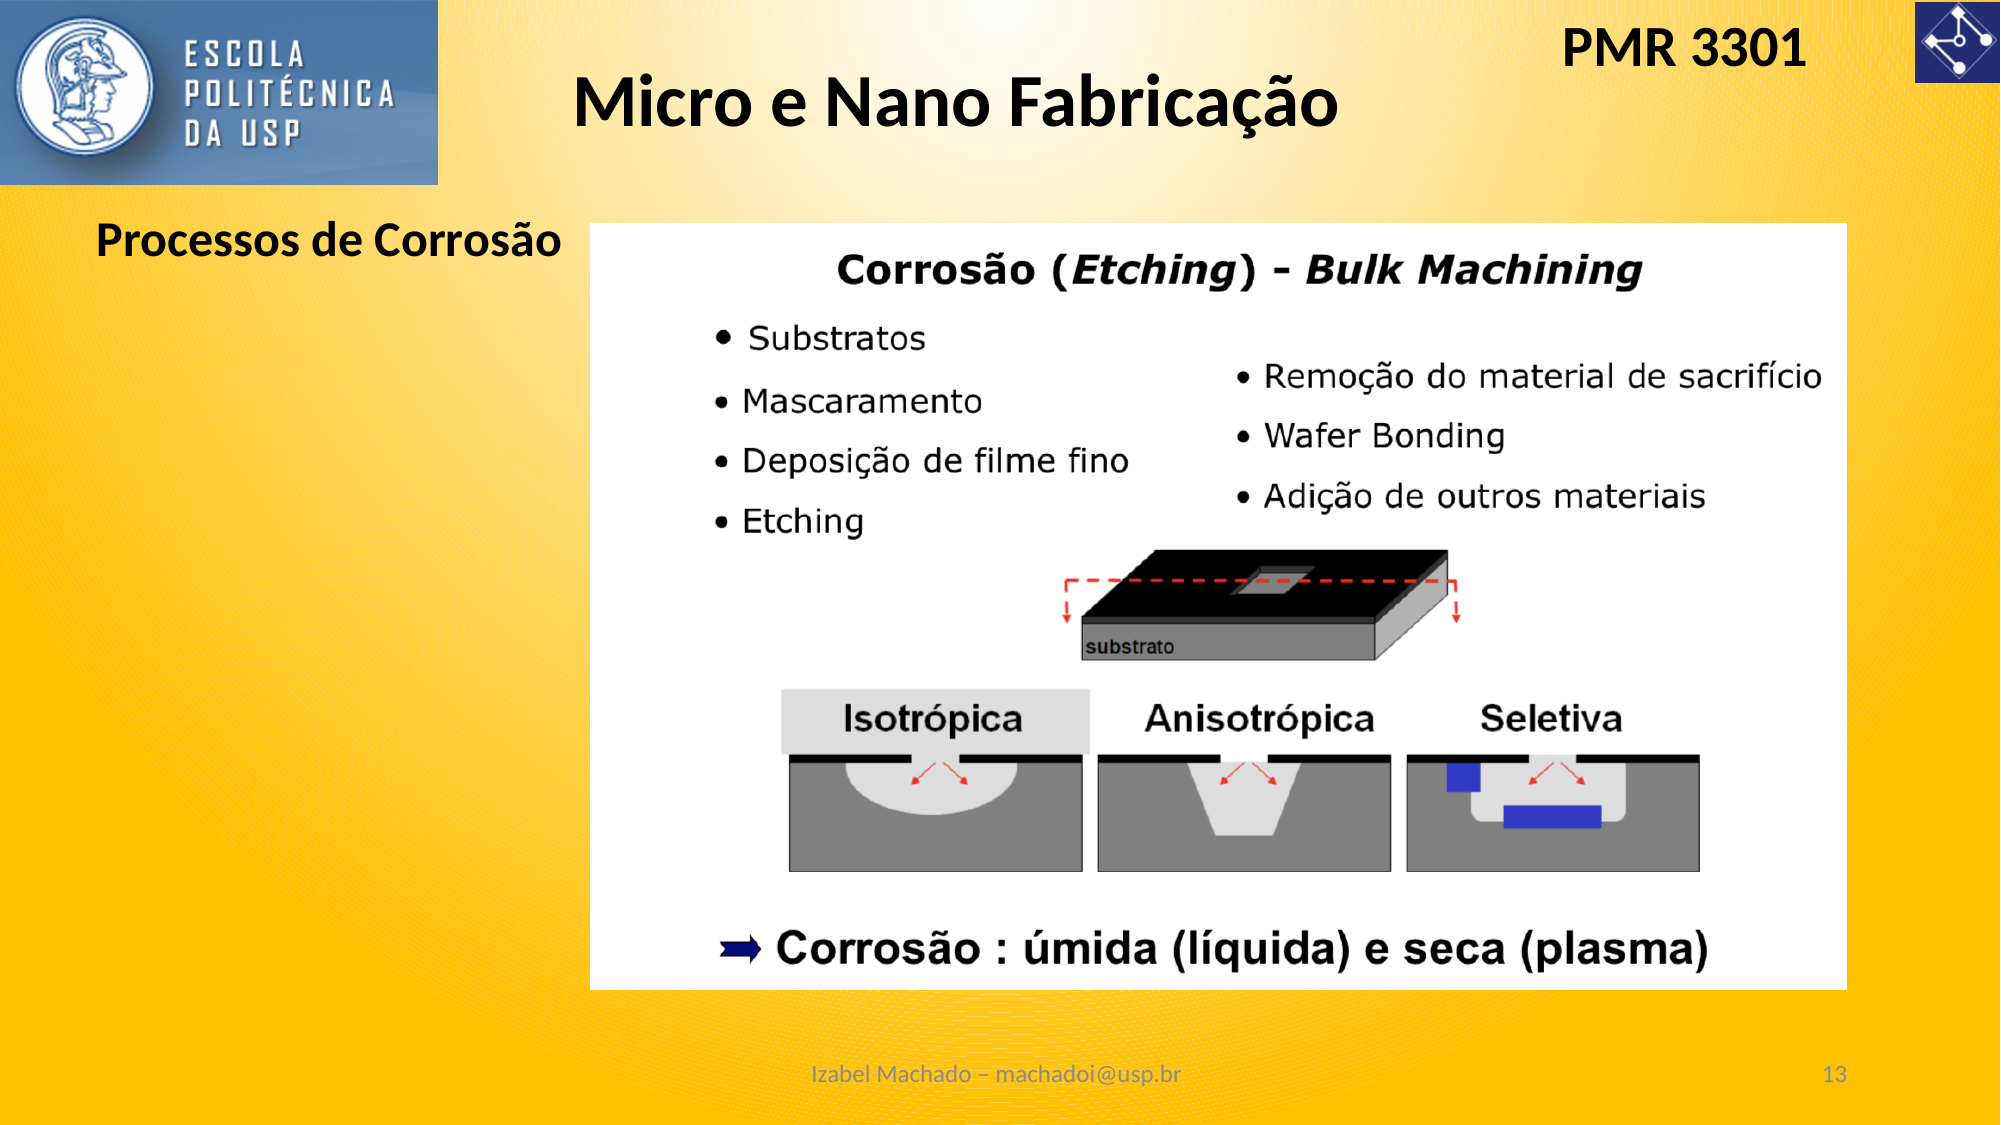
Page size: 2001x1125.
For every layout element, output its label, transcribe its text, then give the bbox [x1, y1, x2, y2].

picture [1915, 2, 2000, 83]
picture [590, 223, 1847, 990]
footer Izabel Machado – machadoi@usp.br [662, 1042, 1338, 1103]
text_box Micro e Nano Fabricação [557, 44, 1575, 149]
slide_number 13 [1412, 1042, 1863, 1103]
text_box Processos de Corrosão [81, 199, 589, 274]
picture [0, 0, 438, 185]
